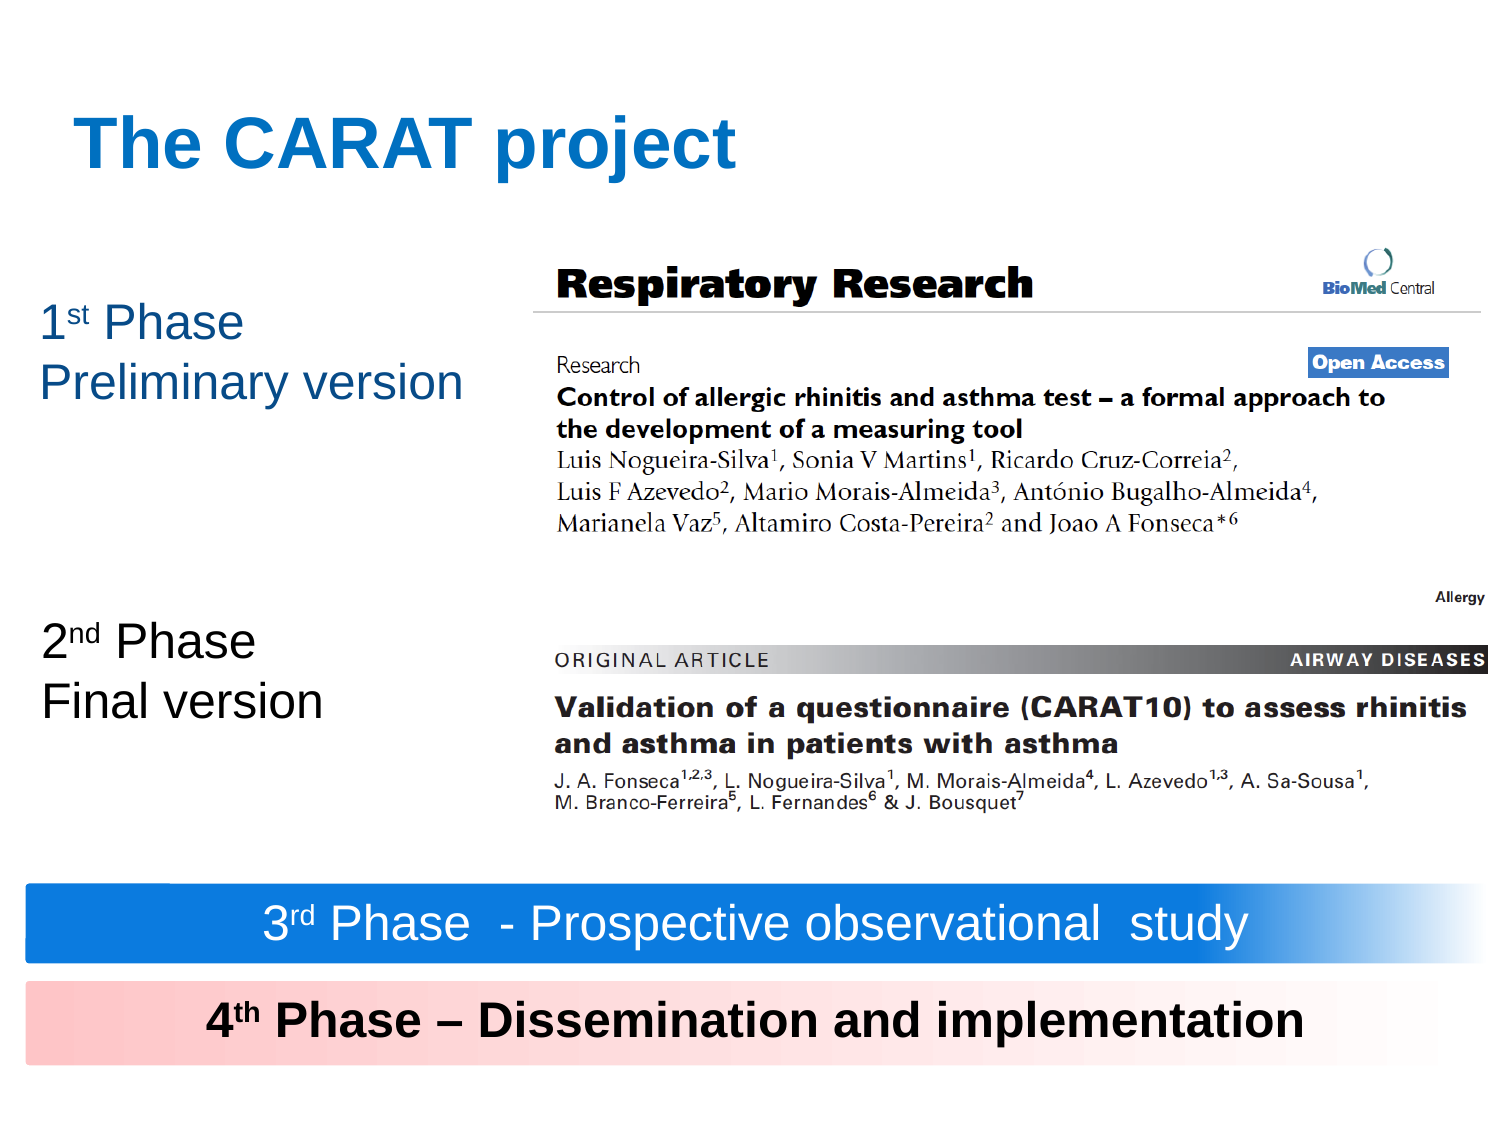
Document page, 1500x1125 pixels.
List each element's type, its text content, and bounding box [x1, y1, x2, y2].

text_box 1st Phase Preliminary version [19, 277, 528, 429]
picture [533, 241, 1481, 546]
title The CARAT project [58, 88, 1238, 214]
text_box 2nd Phase Final version [21, 596, 538, 761]
picture [544, 564, 1495, 825]
text_box 3rd Phase - Prospective observational study [21, 879, 1491, 968]
text_box 4th Phase – Dissemination and implementation [21, 976, 1491, 1070]
